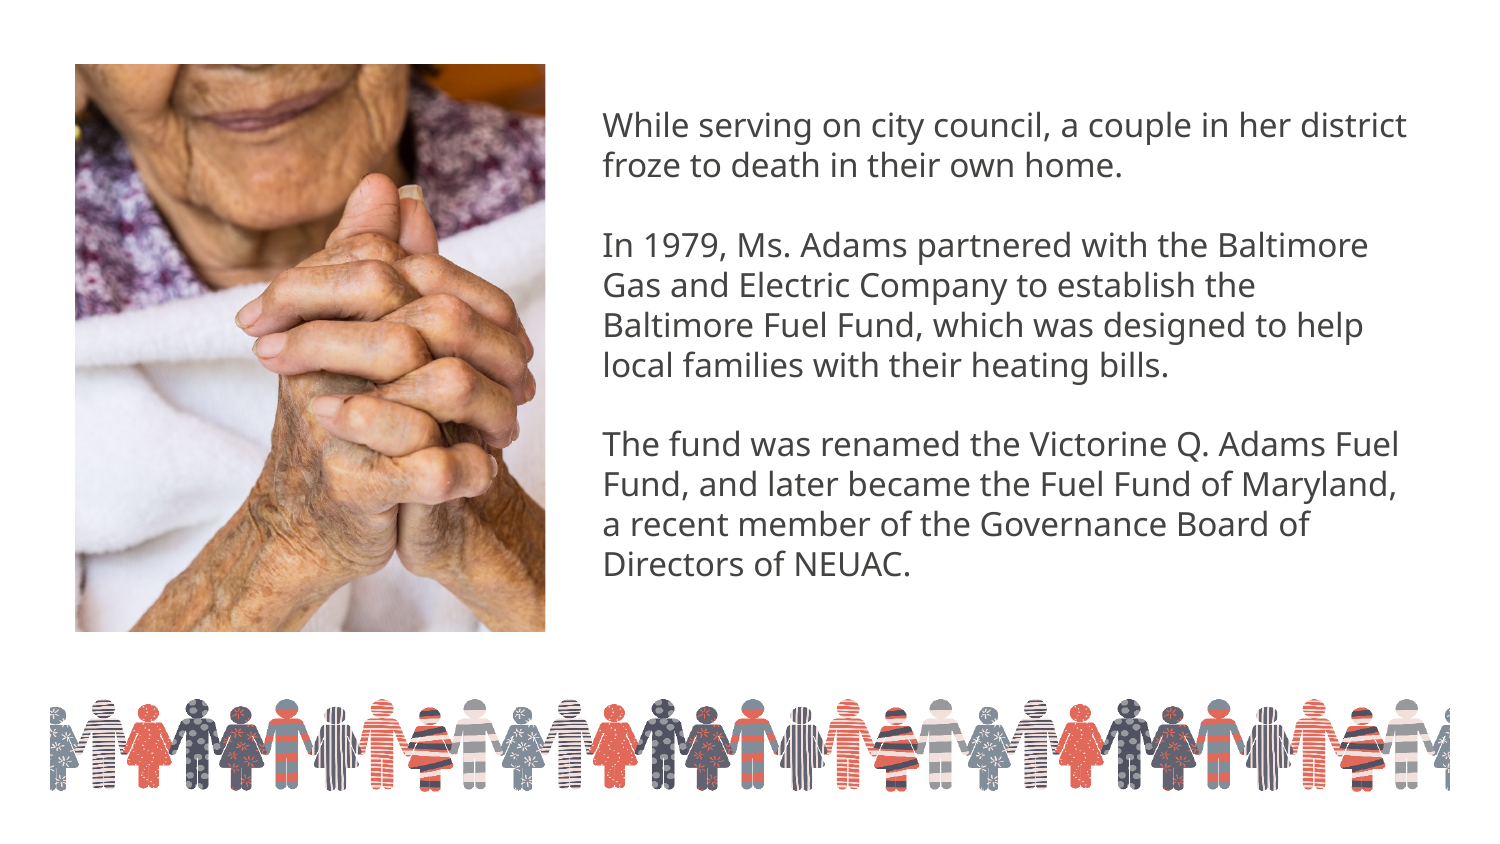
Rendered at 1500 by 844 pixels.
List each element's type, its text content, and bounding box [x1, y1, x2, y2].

picture [74, 64, 546, 633]
text_box While serving on city council, a couple in her district froze to death in their own home. In 1979, Ms. Adams partnered with the Baltimore Gas and Electric Company to establish the Baltimore Fuel Fund, which was designed to help local families with their heating bills. The fund was renamed the Victorine Q. Adams Fuel Fund, and later became the Fuel Fund of Maryland, a recent member of the Governance Board of Directors of NEUAC. [587, 96, 1425, 591]
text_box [49, 676, 1451, 810]
